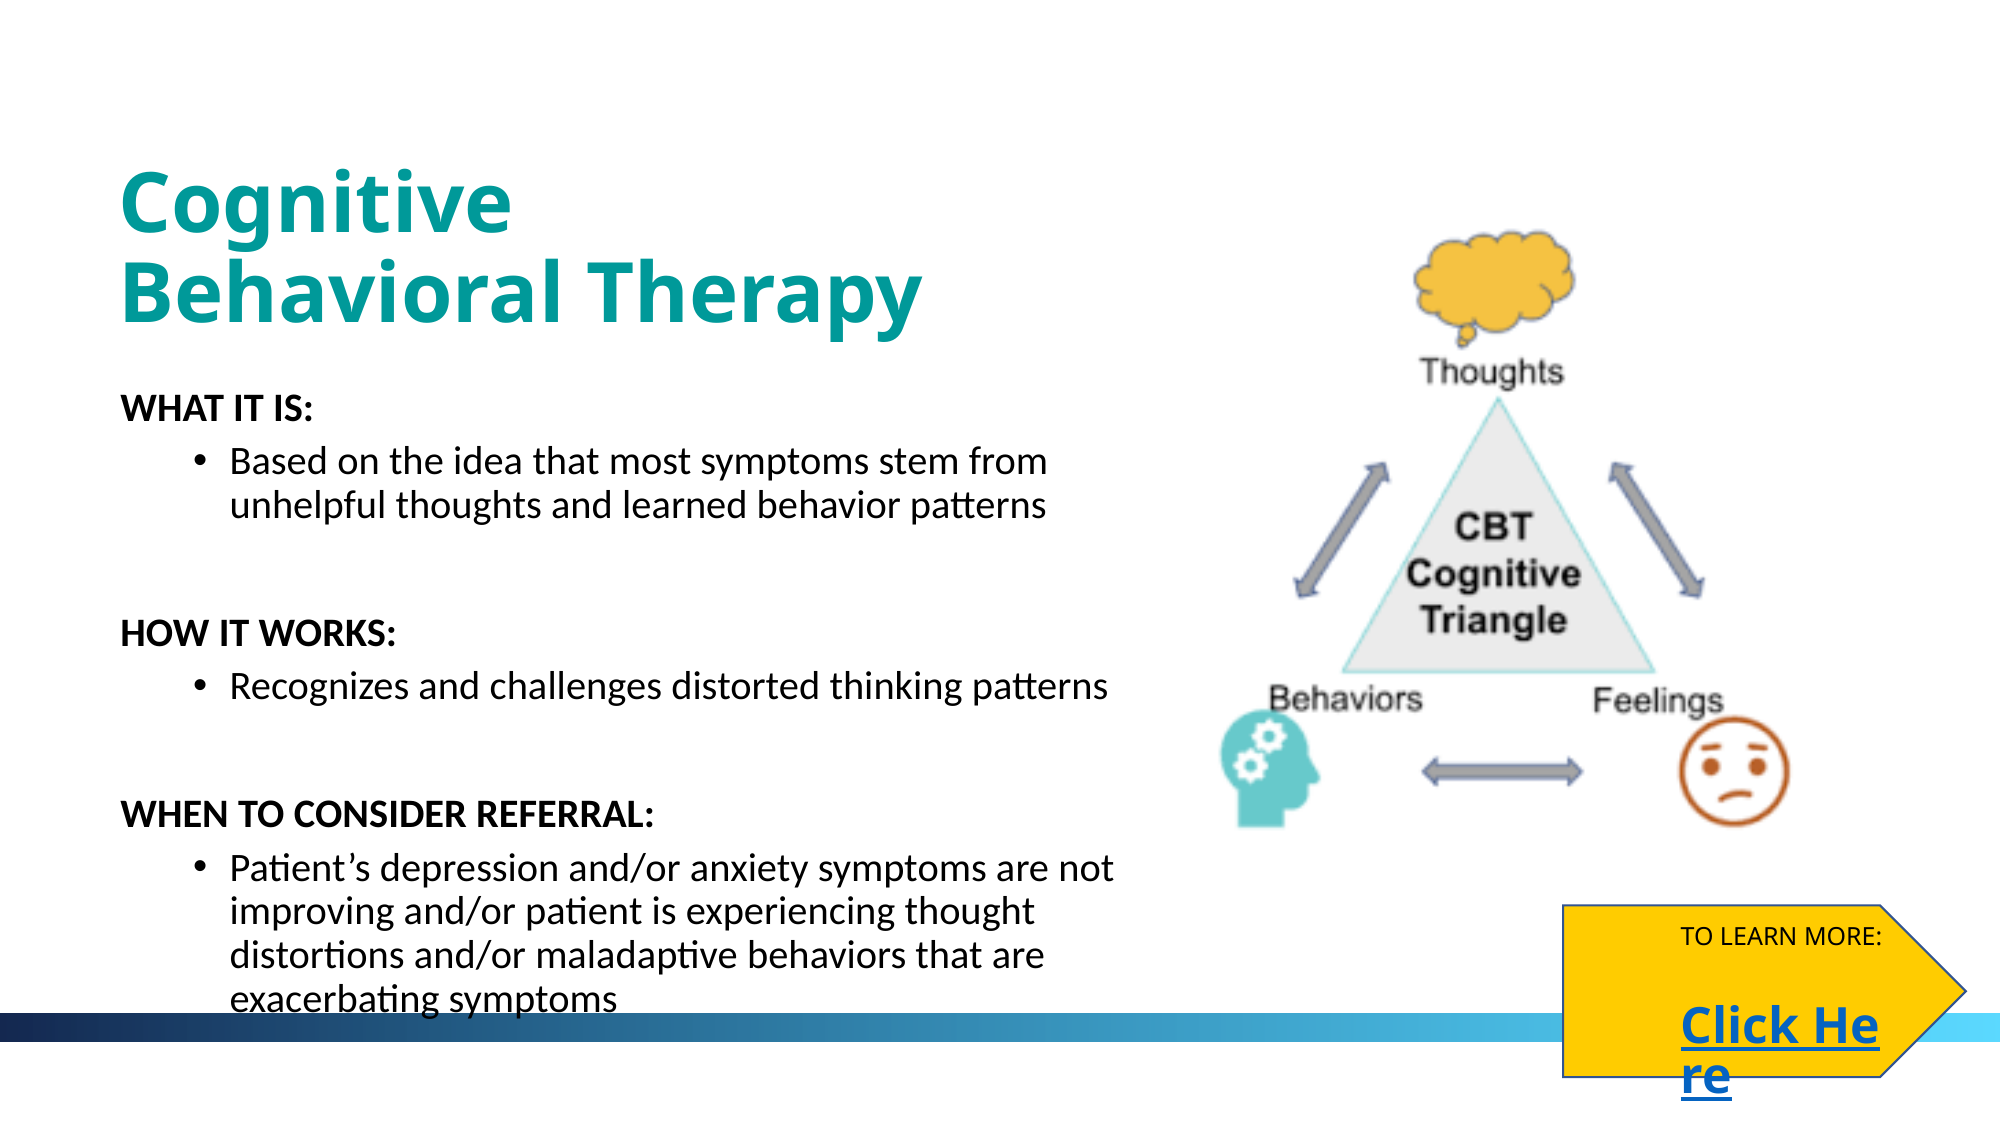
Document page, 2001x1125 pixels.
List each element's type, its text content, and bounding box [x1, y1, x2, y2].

picture [1206, 226, 1807, 850]
list WHAT IT IS: Based on the idea that most symptoms stem from unhelpful thoughts and learned behavior patterns HOW IT WORKS: Recognizes and challenges distorted thinking patterns WHEN TO CONSIDER REFERRAL: Patient’s depression and/or anxiety symptoms are not improving and/or patient is experiencing thought distortions and/or maladaptive behaviors that are exacerbating symptoms [105, 378, 1209, 1035]
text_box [1563, 905, 1966, 1125]
title Cognitive Behavioral Therapy [103, 104, 956, 348]
